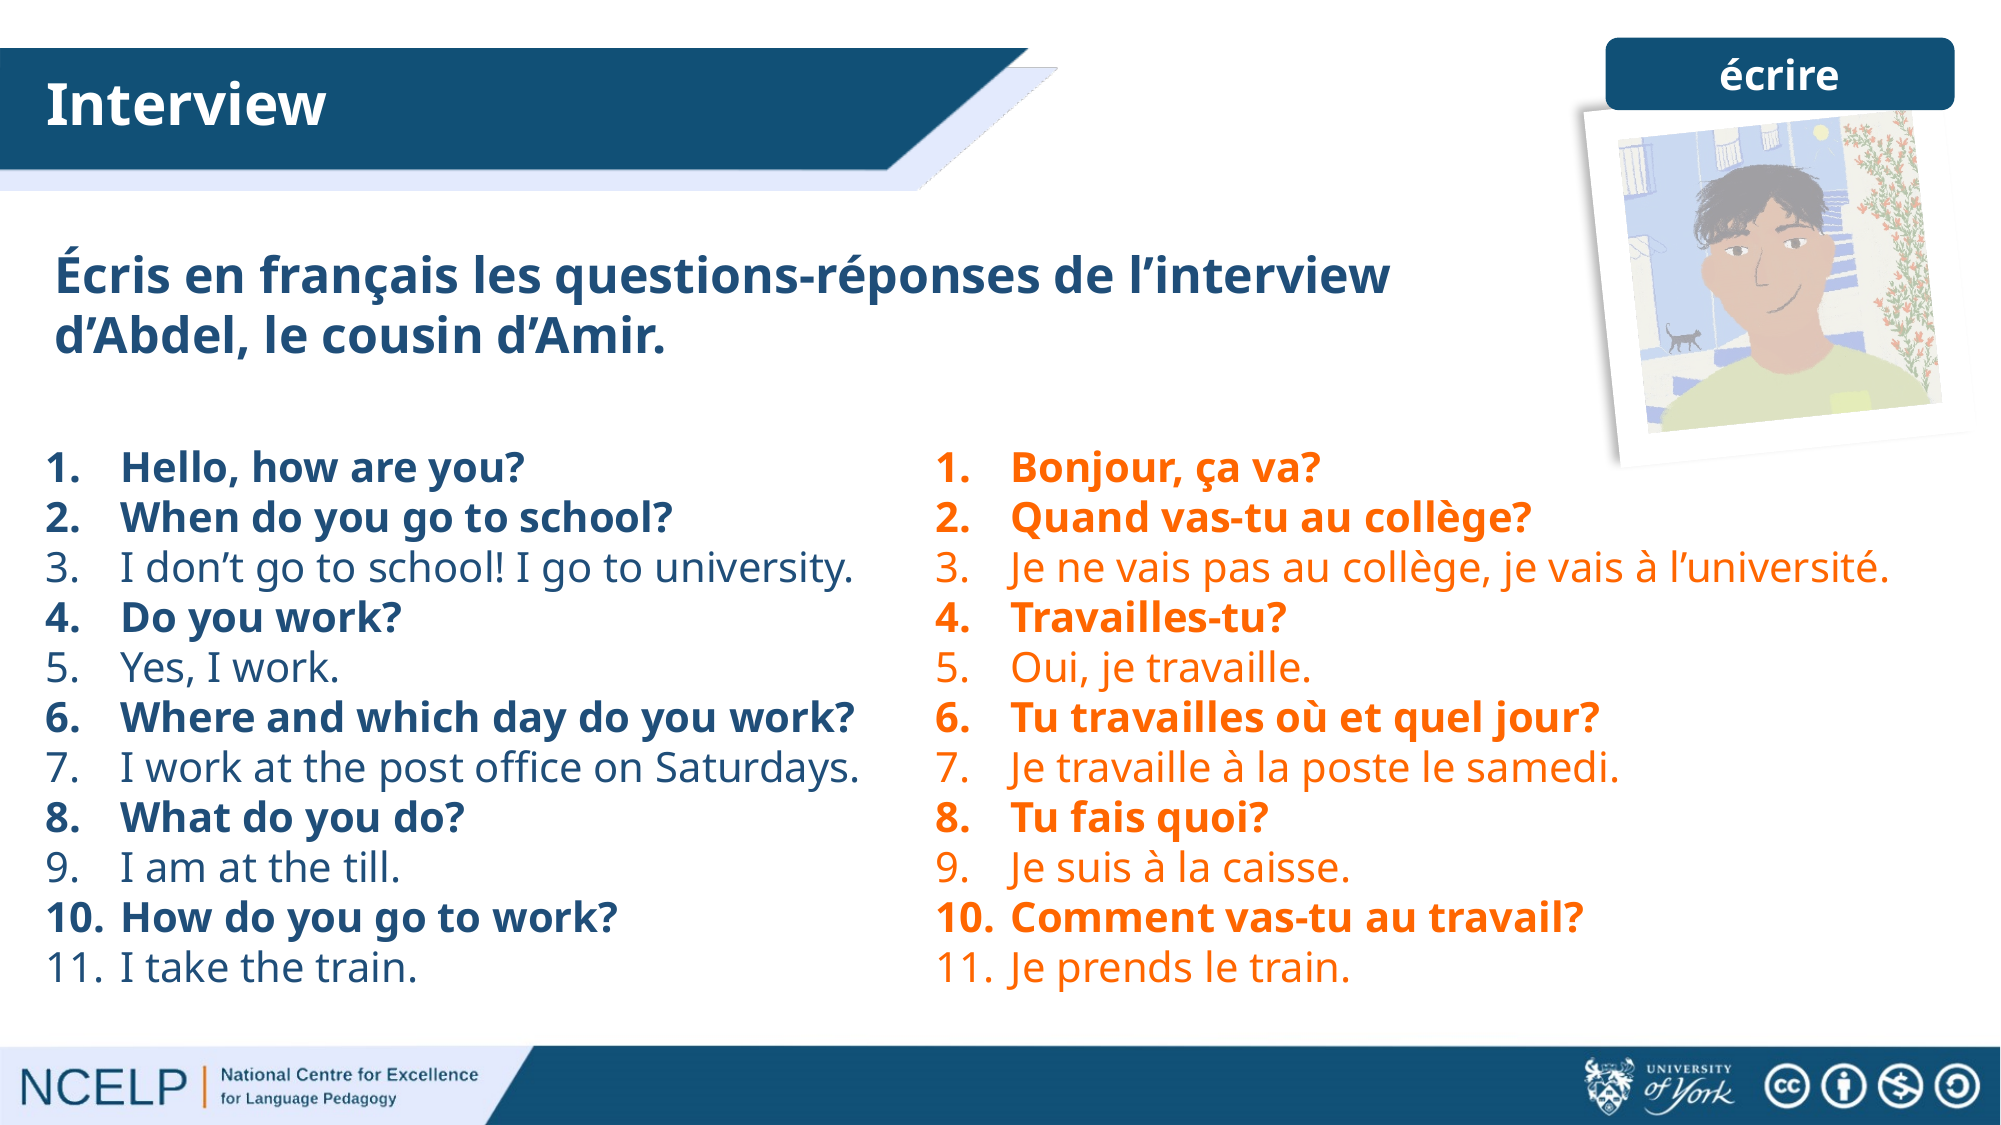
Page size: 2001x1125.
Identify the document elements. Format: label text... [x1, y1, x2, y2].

text_box écrire [1605, 37, 1955, 111]
text_box Bonjour, ça va? Quand vas-tu au collège? Je ne vais pas au collège, je vais à l’université. Travailles-tu? Oui, je travaille. Tu travailles où et quel jour? Je travaille à la poste le samedi. Tu fais quoi? Je suis à la caisse. Comment vas-tu au travail? Je prends le train. [1082, 433, 2000, 999]
text_box Écris en français les questions-réponses de l’interview d’Abdel, le cousin d’Amir. [40, 236, 1553, 372]
picture [0, 0, 2001, 1125]
text_box Hello, how are you? When do you go to school? I don’t go to school! I go to university. Do you work? Yes, I work. Where and which day do you work? I work at the post office on Saturdays. What do you do? I am at the till. How do you go to work? I take the train. [30, 433, 1082, 999]
